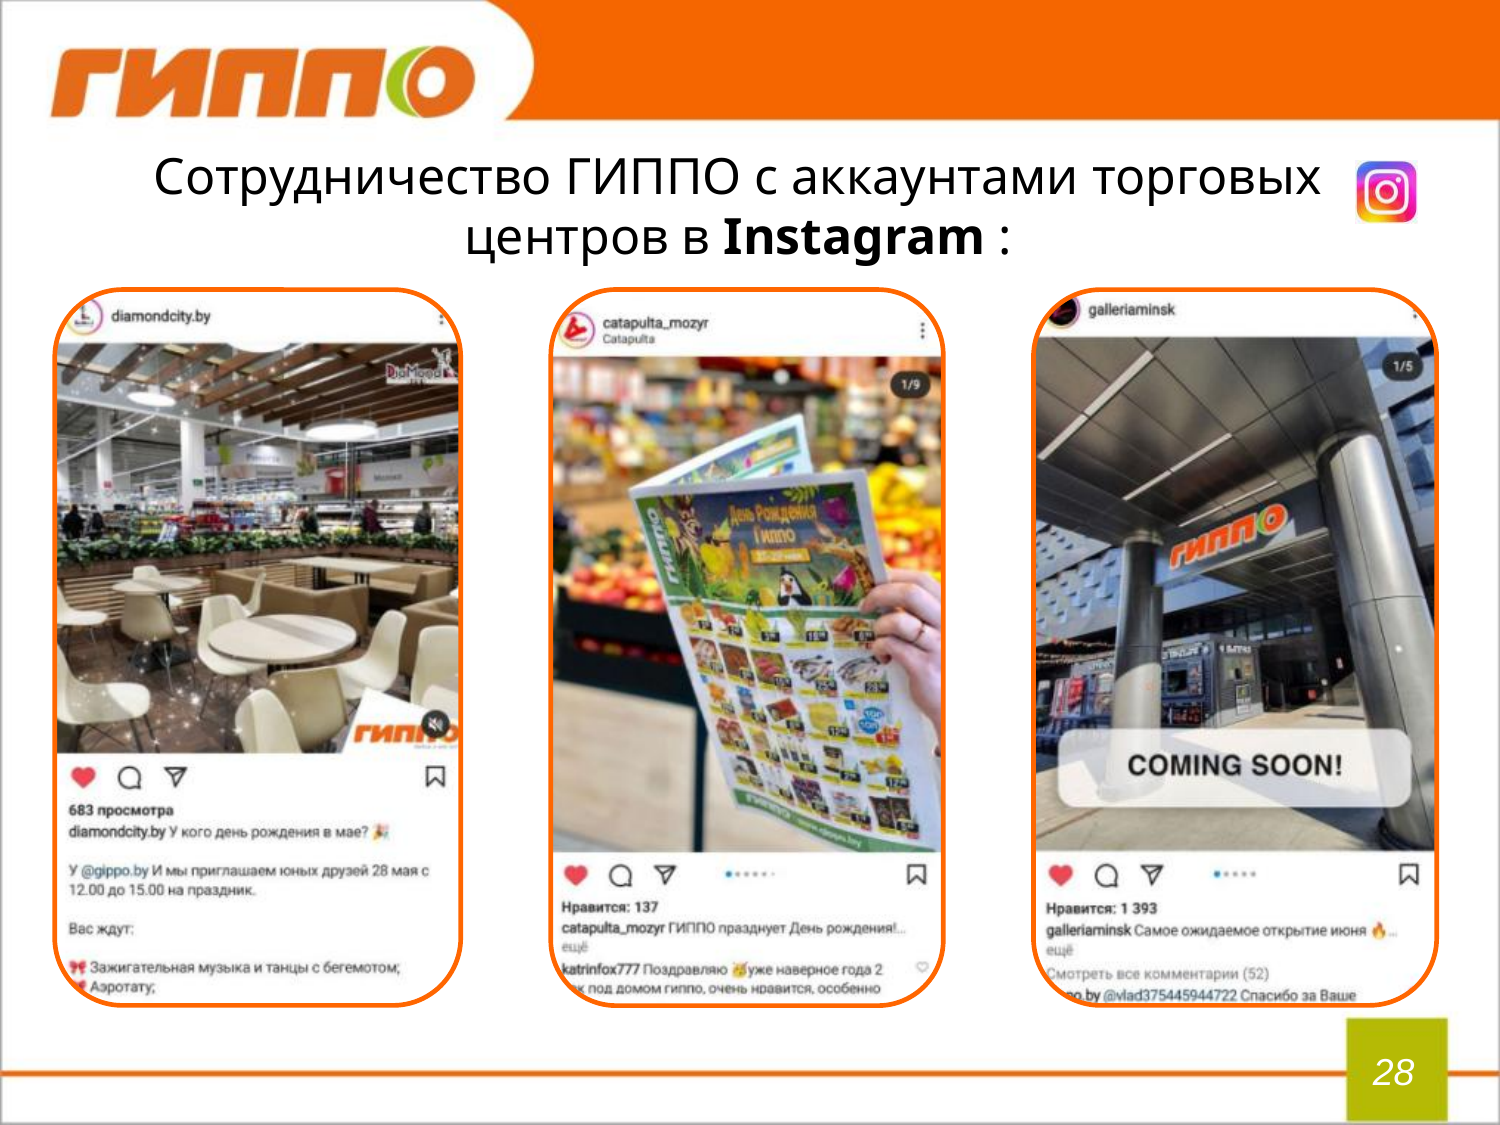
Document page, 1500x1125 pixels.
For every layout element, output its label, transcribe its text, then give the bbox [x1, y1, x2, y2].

text_box 28 [1340, 1040, 1447, 1101]
picture [0, 0, 1500, 1125]
text_box Сотрудничество ГИППО с аккаунтами торговых центров в Instagram : [53, 137, 1424, 272]
